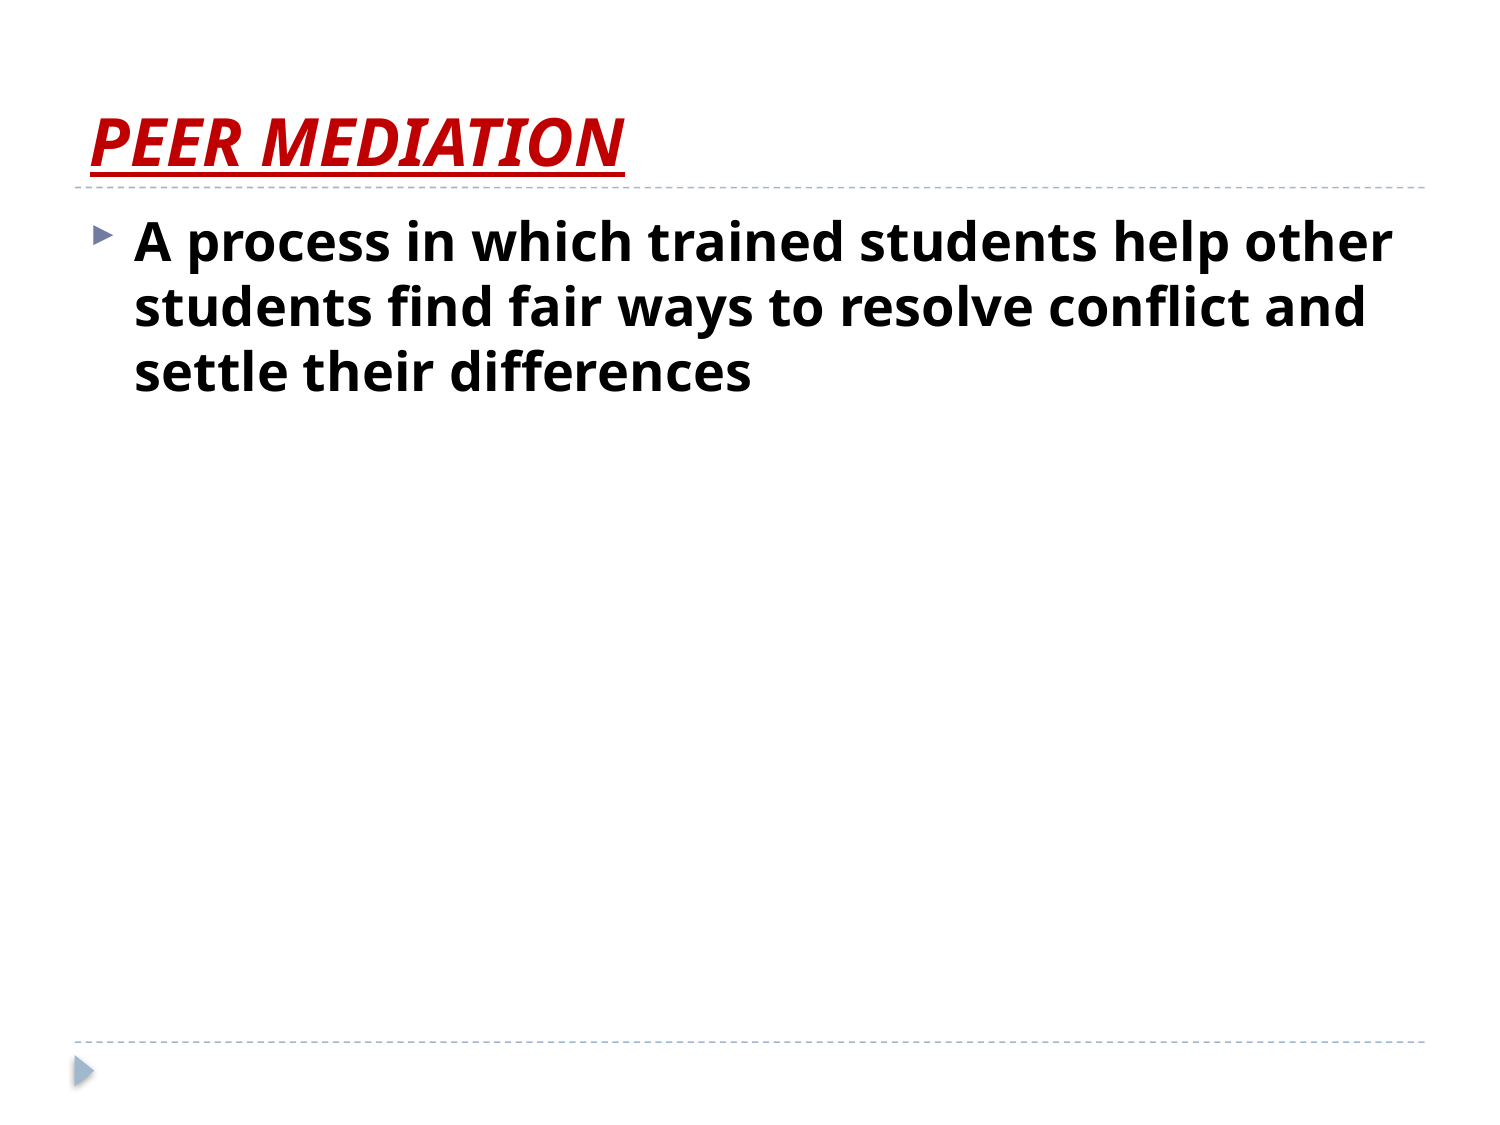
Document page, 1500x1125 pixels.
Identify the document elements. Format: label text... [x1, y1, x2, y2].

list A process in which trained students help other students find fair ways to resolve conflict and settle their differences [75, 200, 1425, 1010]
title PEER MEDIATION [75, 24, 1425, 188]
